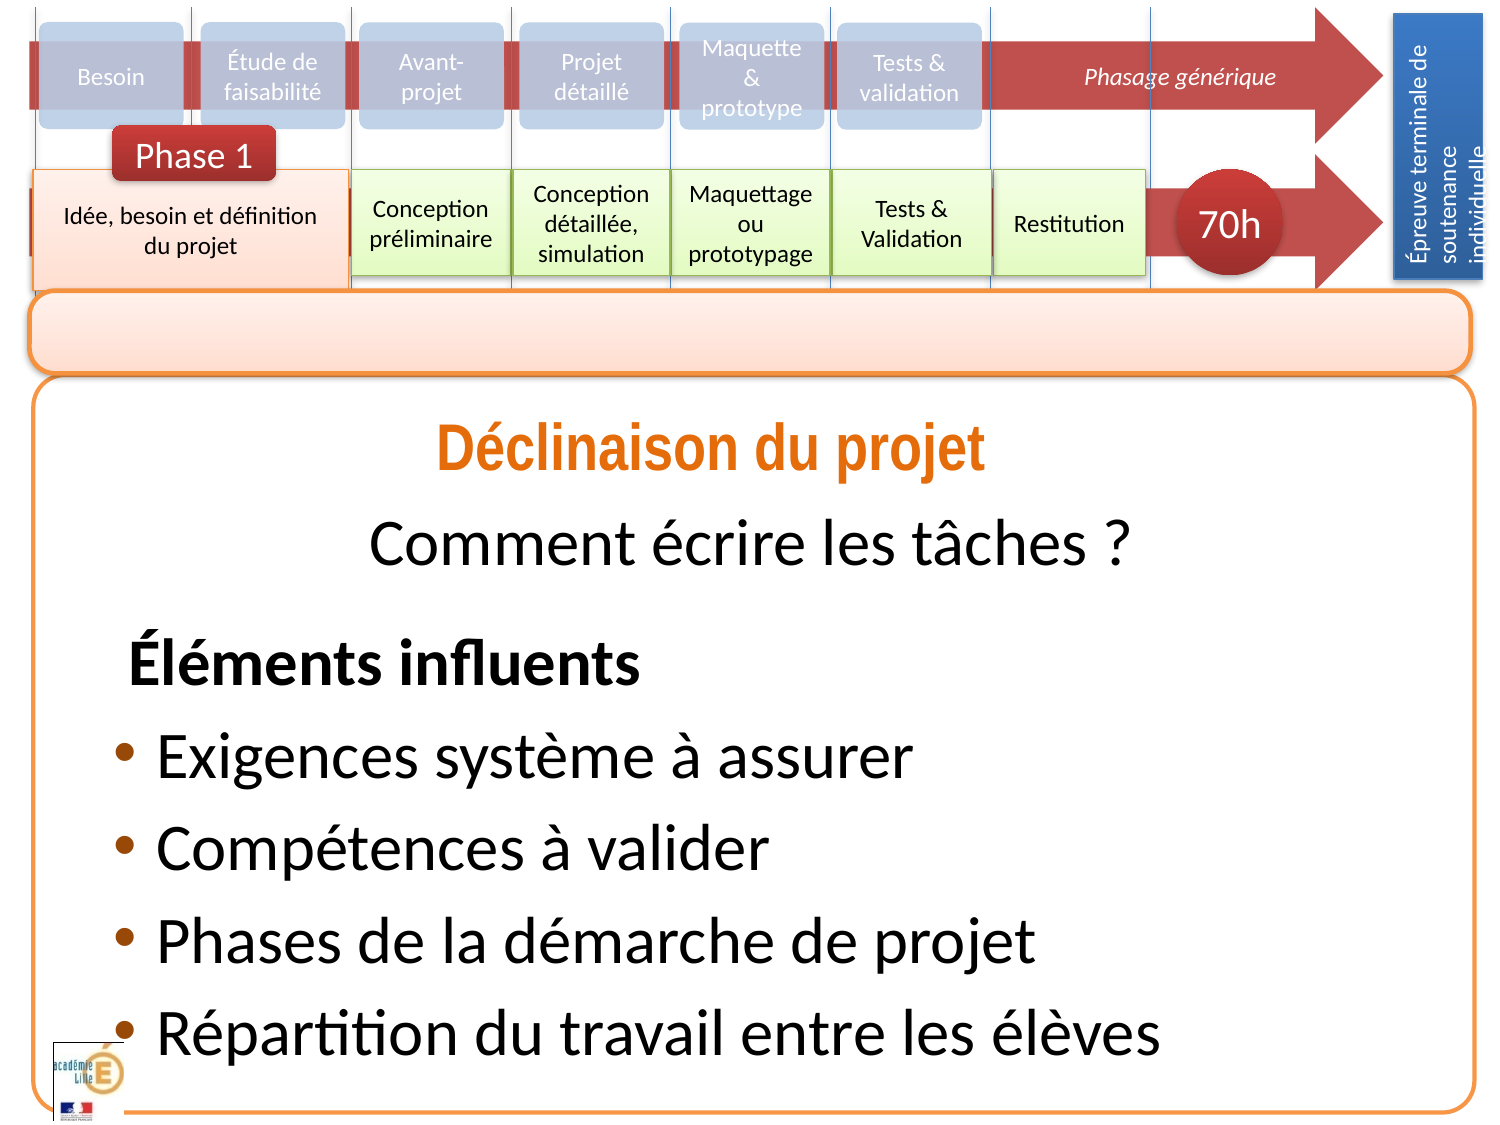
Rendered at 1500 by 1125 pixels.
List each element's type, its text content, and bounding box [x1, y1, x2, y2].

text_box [35, 7, 1152, 327]
text_box [1273, 152, 1386, 288]
text_box Comment écrire les tâches ? [100, 491, 1388, 587]
text_box Déclinaison du projet [286, 397, 1137, 491]
text_box Épreuve terminale de soutenance individuelle [1393, 13, 1483, 280]
text_box 70h [1176, 169, 1283, 276]
text_box Phasage générique [1157, 5, 1386, 146]
text_box [31, 377, 1477, 1115]
text_box [28, 289, 1472, 375]
text_box [1156, 186, 1187, 259]
text_box Éléments influents Exigences système à assurer Compétences à valider Phases de la démarche de projet Répartition du travail entre les élèves [98, 611, 1386, 1077]
picture [52, 1041, 125, 1121]
